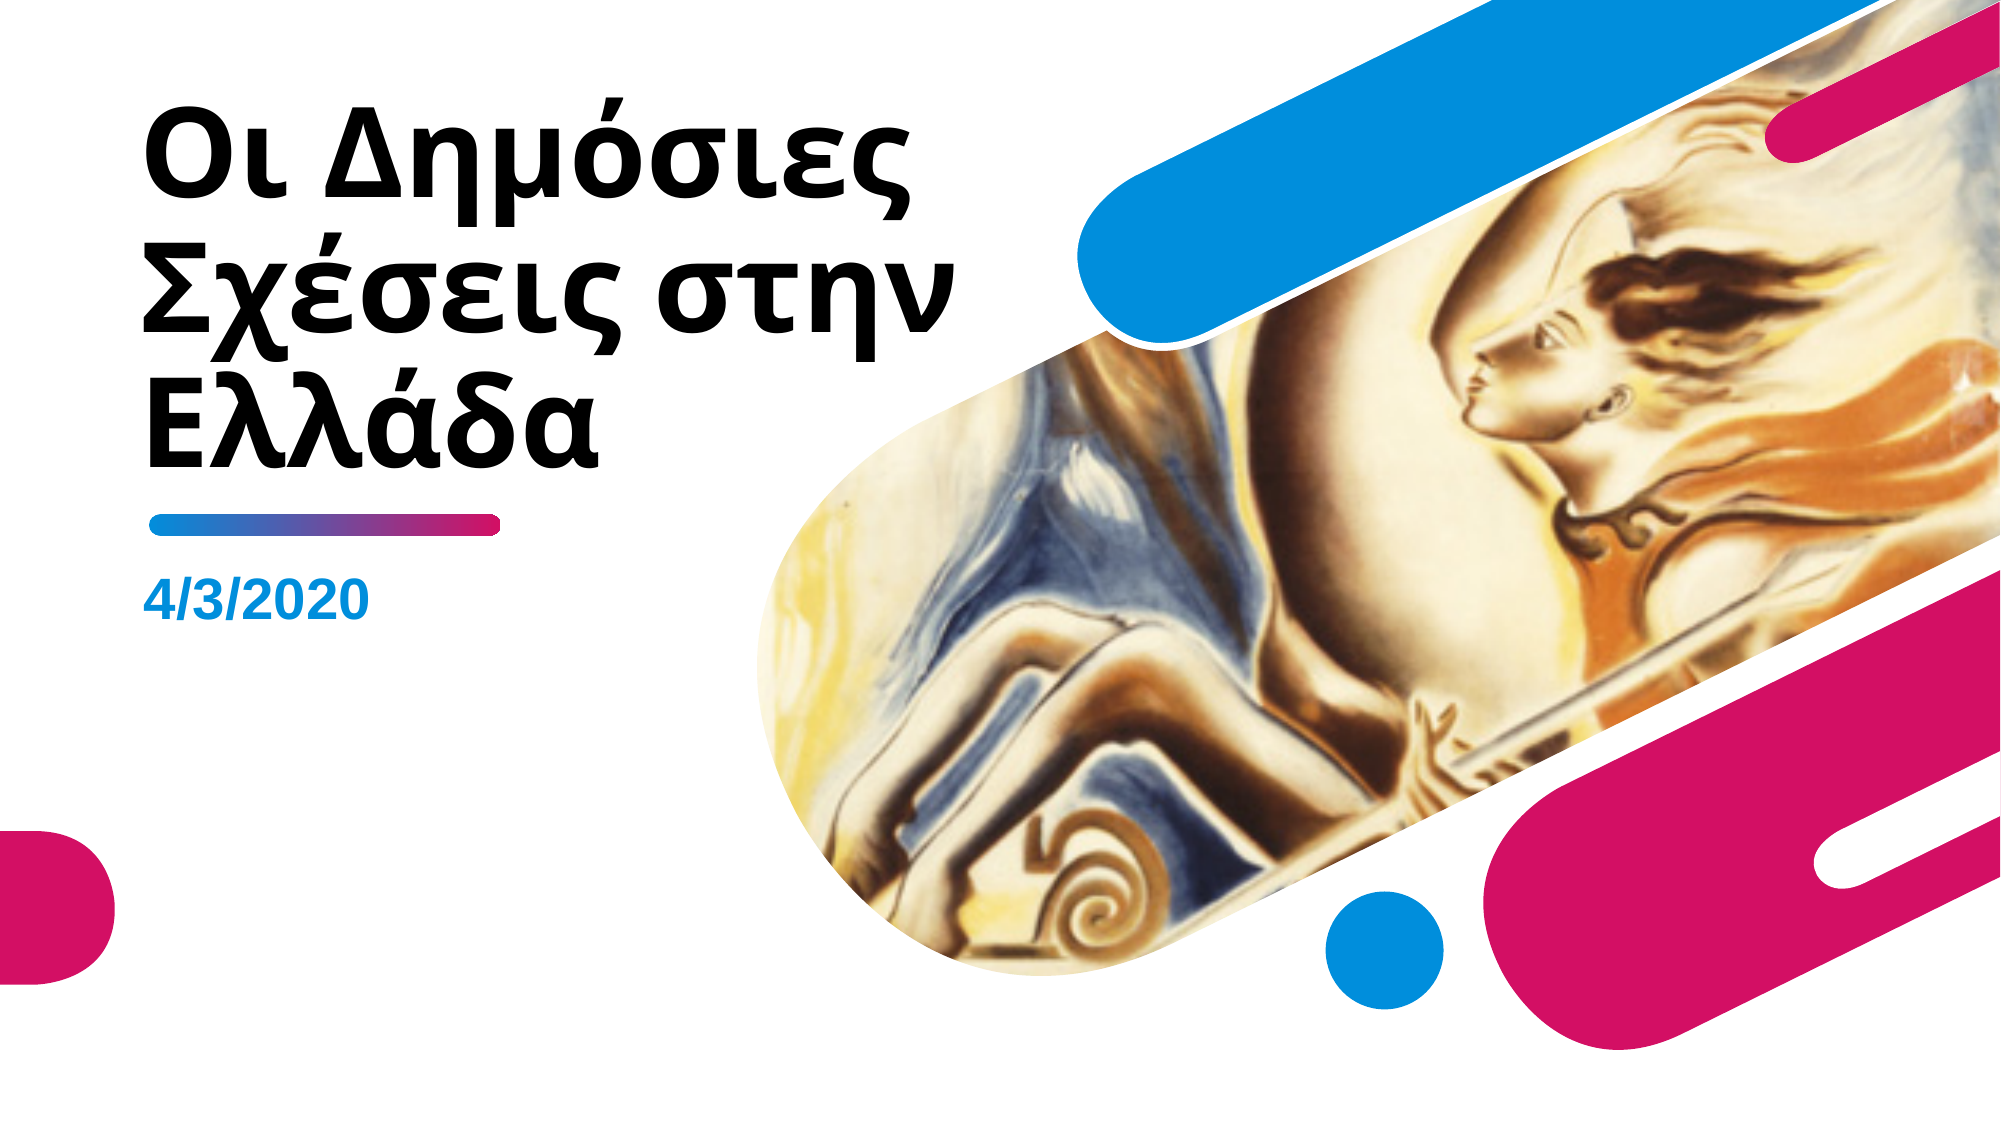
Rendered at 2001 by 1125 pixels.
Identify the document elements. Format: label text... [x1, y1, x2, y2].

picture [756, 0, 2001, 976]
list 4/3/2020 [128, 561, 725, 718]
title Οι Δημόσιες Σχέσεις στην Ελλάδα [124, 167, 756, 416]
